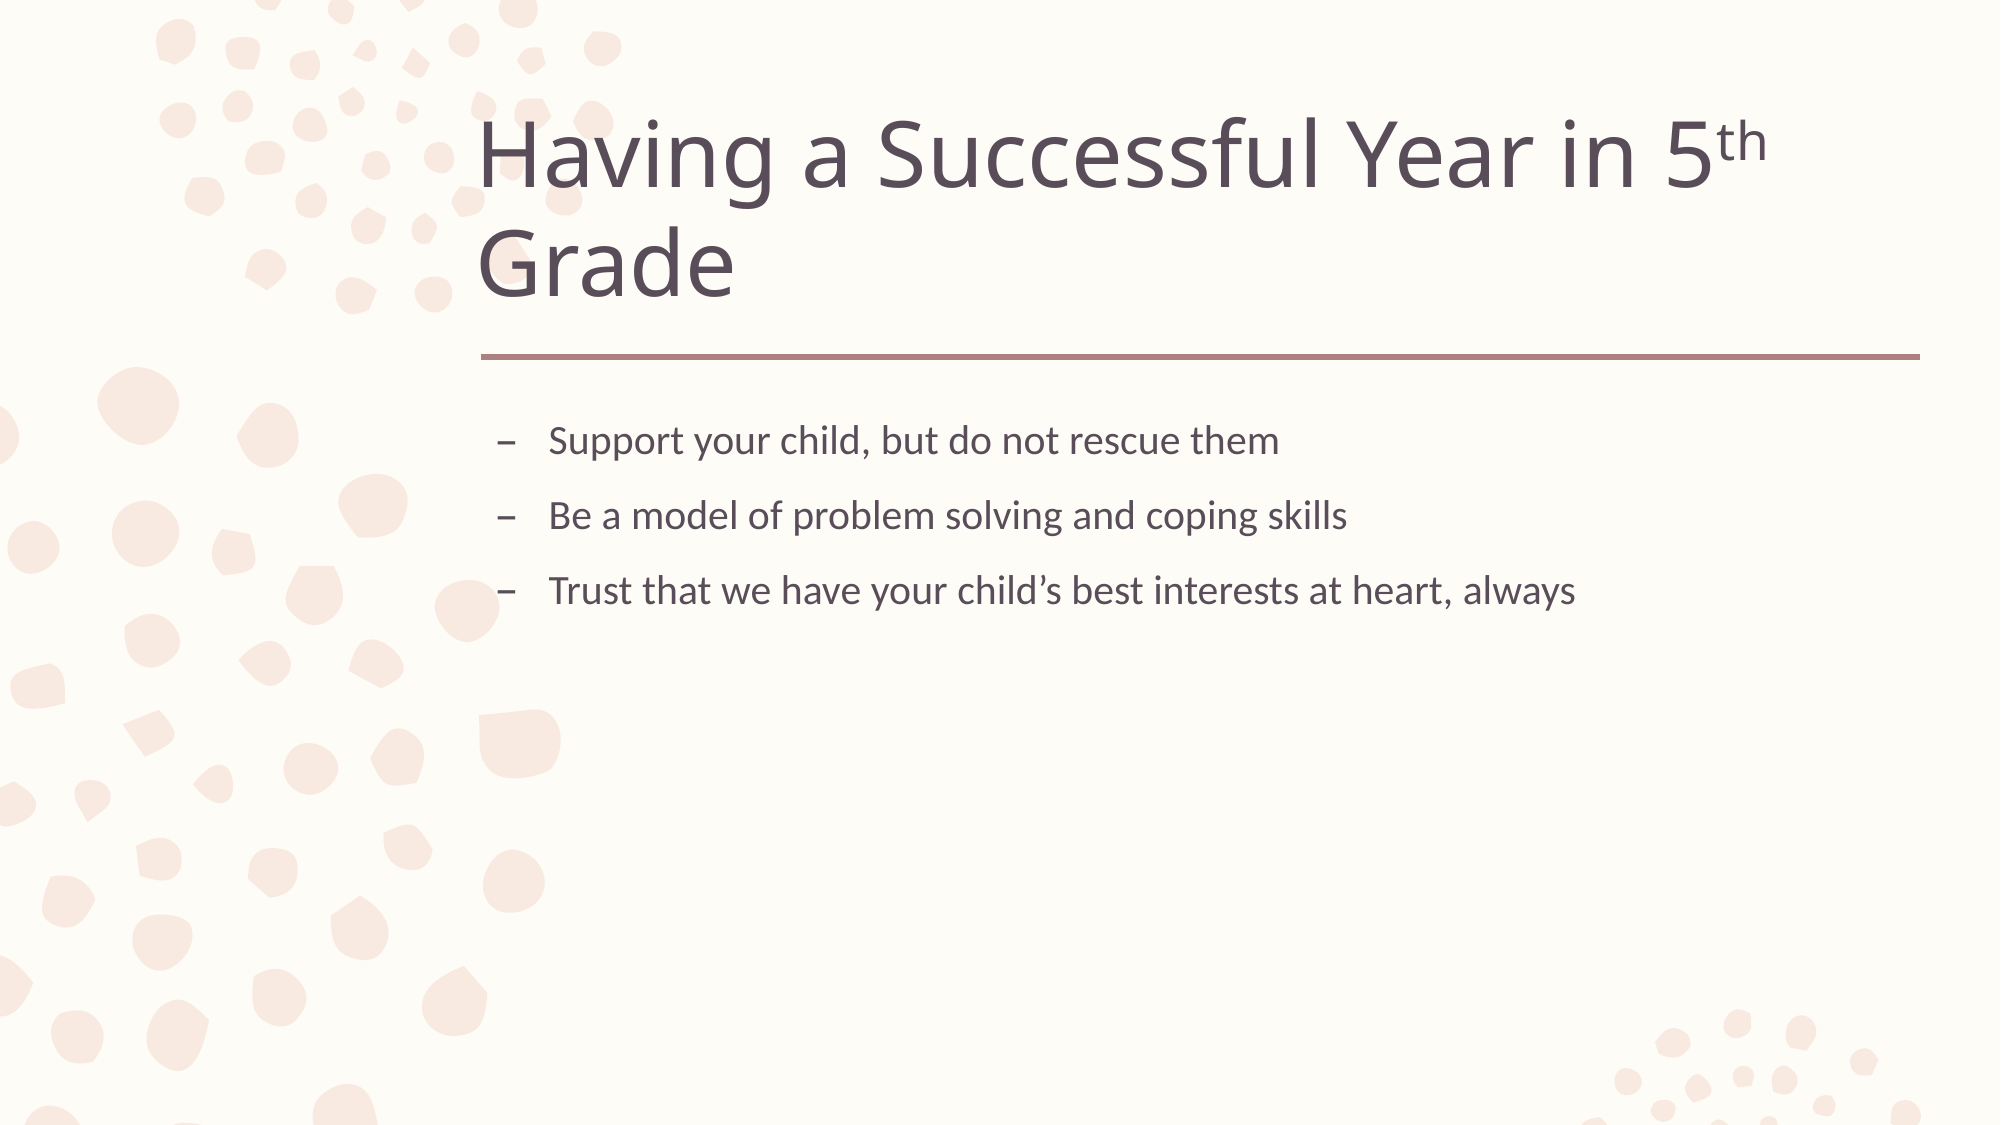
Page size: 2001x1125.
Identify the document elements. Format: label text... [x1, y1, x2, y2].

title Having a Successful Year in 5th Grade [460, 93, 1920, 350]
list Support your child, but do not rescue them Be a model of problem solving and coping skills Trust that we have your child’s best interests at heart, always [481, 399, 1920, 999]
